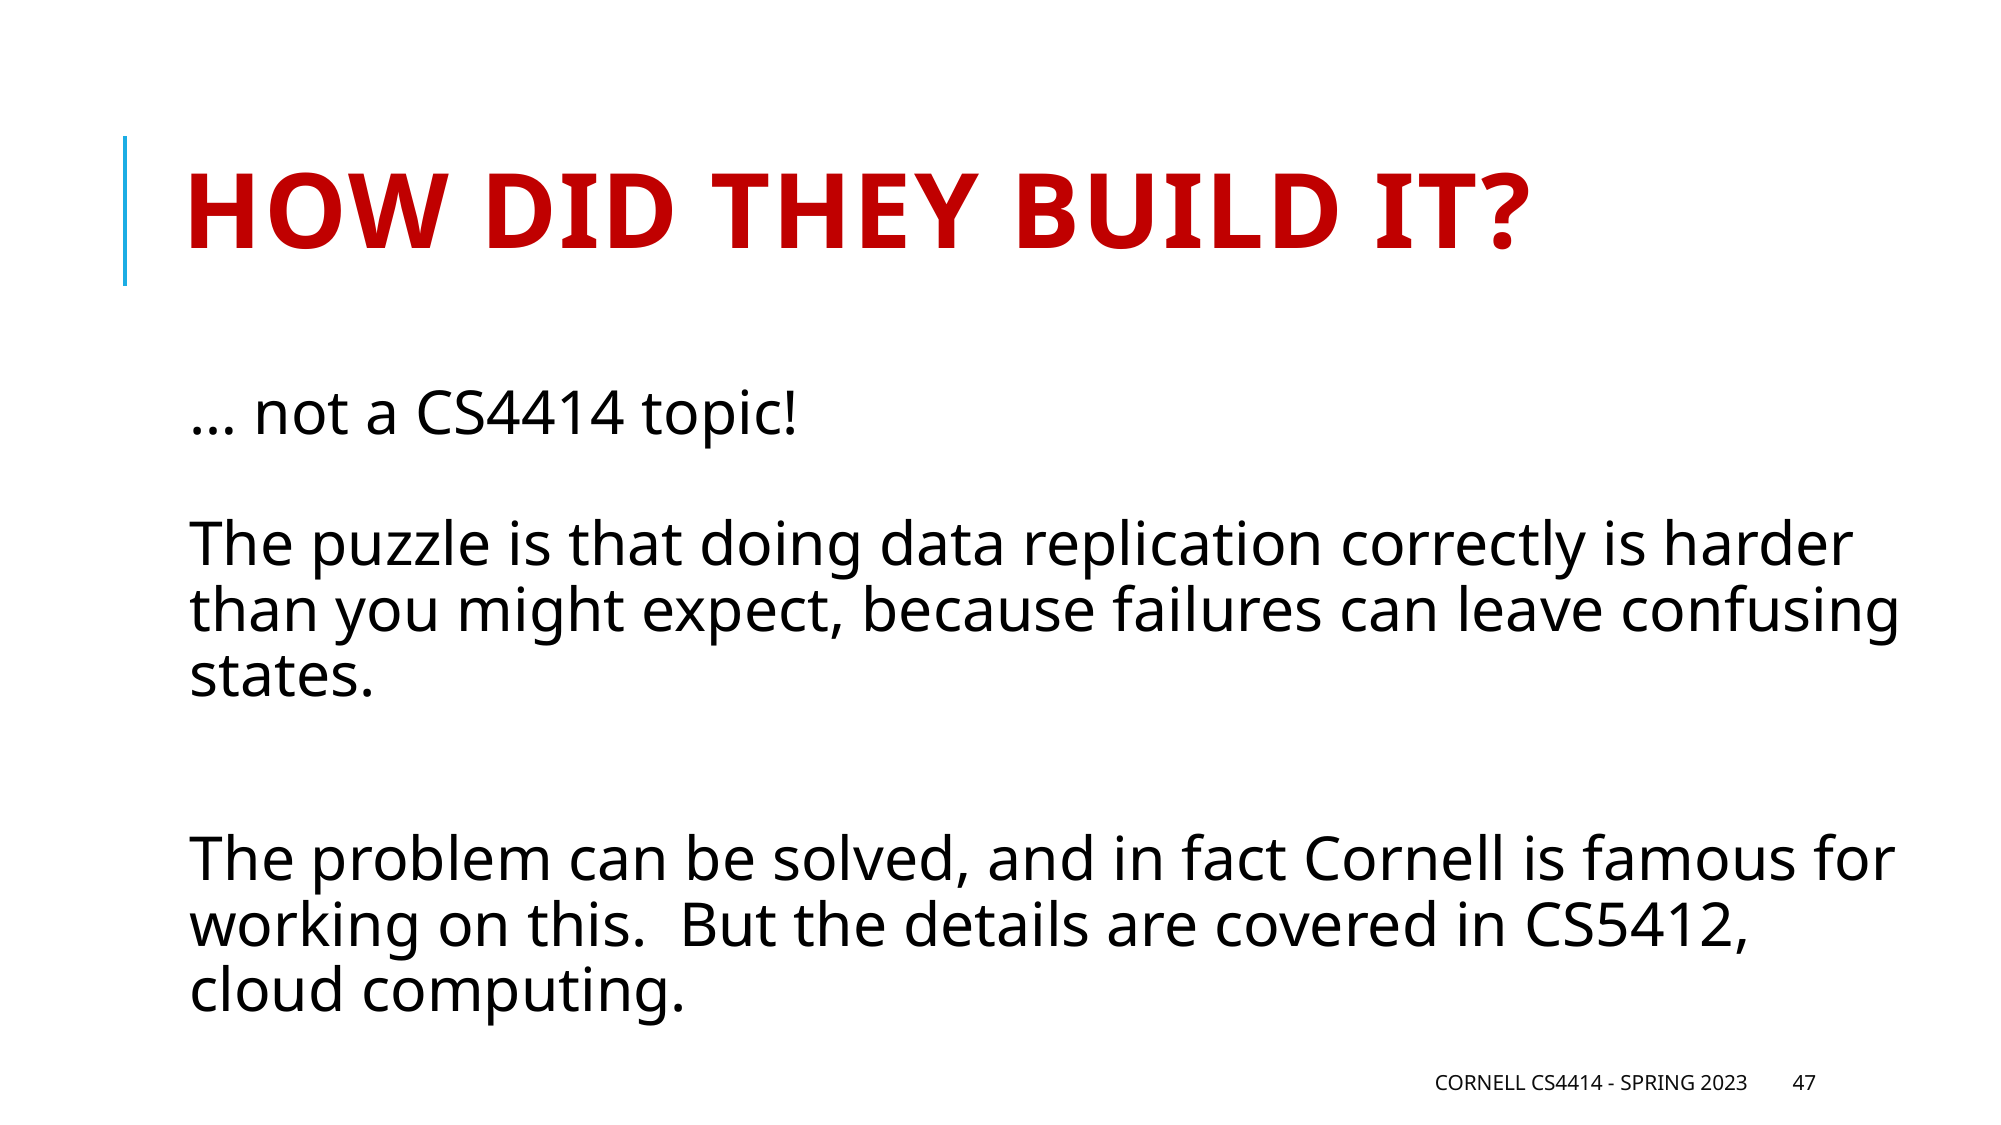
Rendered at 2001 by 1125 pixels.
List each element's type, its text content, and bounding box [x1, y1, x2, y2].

slide_number 47 [1777, 1061, 1938, 1107]
footer Cornell CS4414 - Spring 2023 [794, 1061, 1763, 1107]
title How did they build it? [168, 96, 1914, 342]
list … not a CS4414 topic! The puzzle is that doing data replication correctly is harder than you might expect, because failures can leave confusing states. The problem can be solved, and in fact Cornell is famous for working on this. But the details are covered in CS5412, cloud computing. [168, 375, 1914, 1035]
